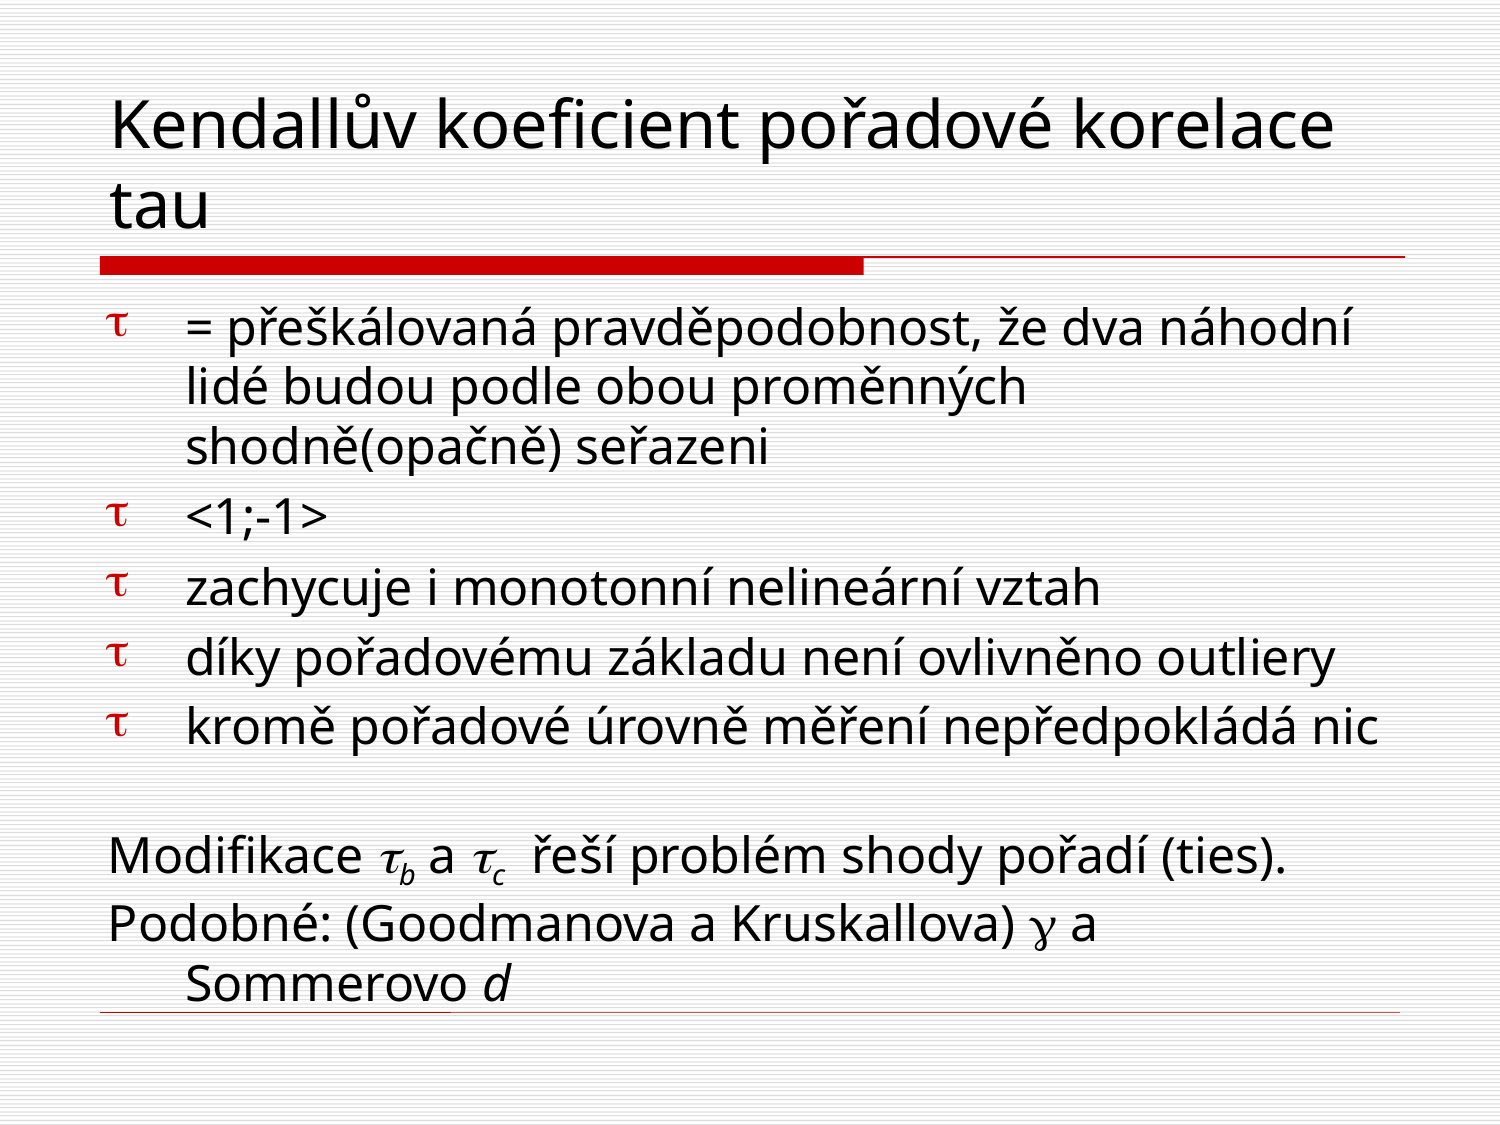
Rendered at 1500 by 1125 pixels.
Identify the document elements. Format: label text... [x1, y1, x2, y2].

list = přeškálovaná pravděpodobnost, že dva náhodní lidé budou podle obou proměnných shodně(opačně) seřazeni <1;-1> zachycuje i monotonní nelineární vztah díky pořadovému základu není ovlivněno outliery kromě pořadové úrovně měření nepředpokládá nic Modifikace tb a tc řeší problém shody pořadí (ties). Podobné: (Goodmanova a Kruskallova) g a Sommerovo d [92, 287, 1406, 988]
title Kendallův koeficient pořadové korelace tau [94, 50, 1407, 250]
picture [0, 0, 1500, 1125]
